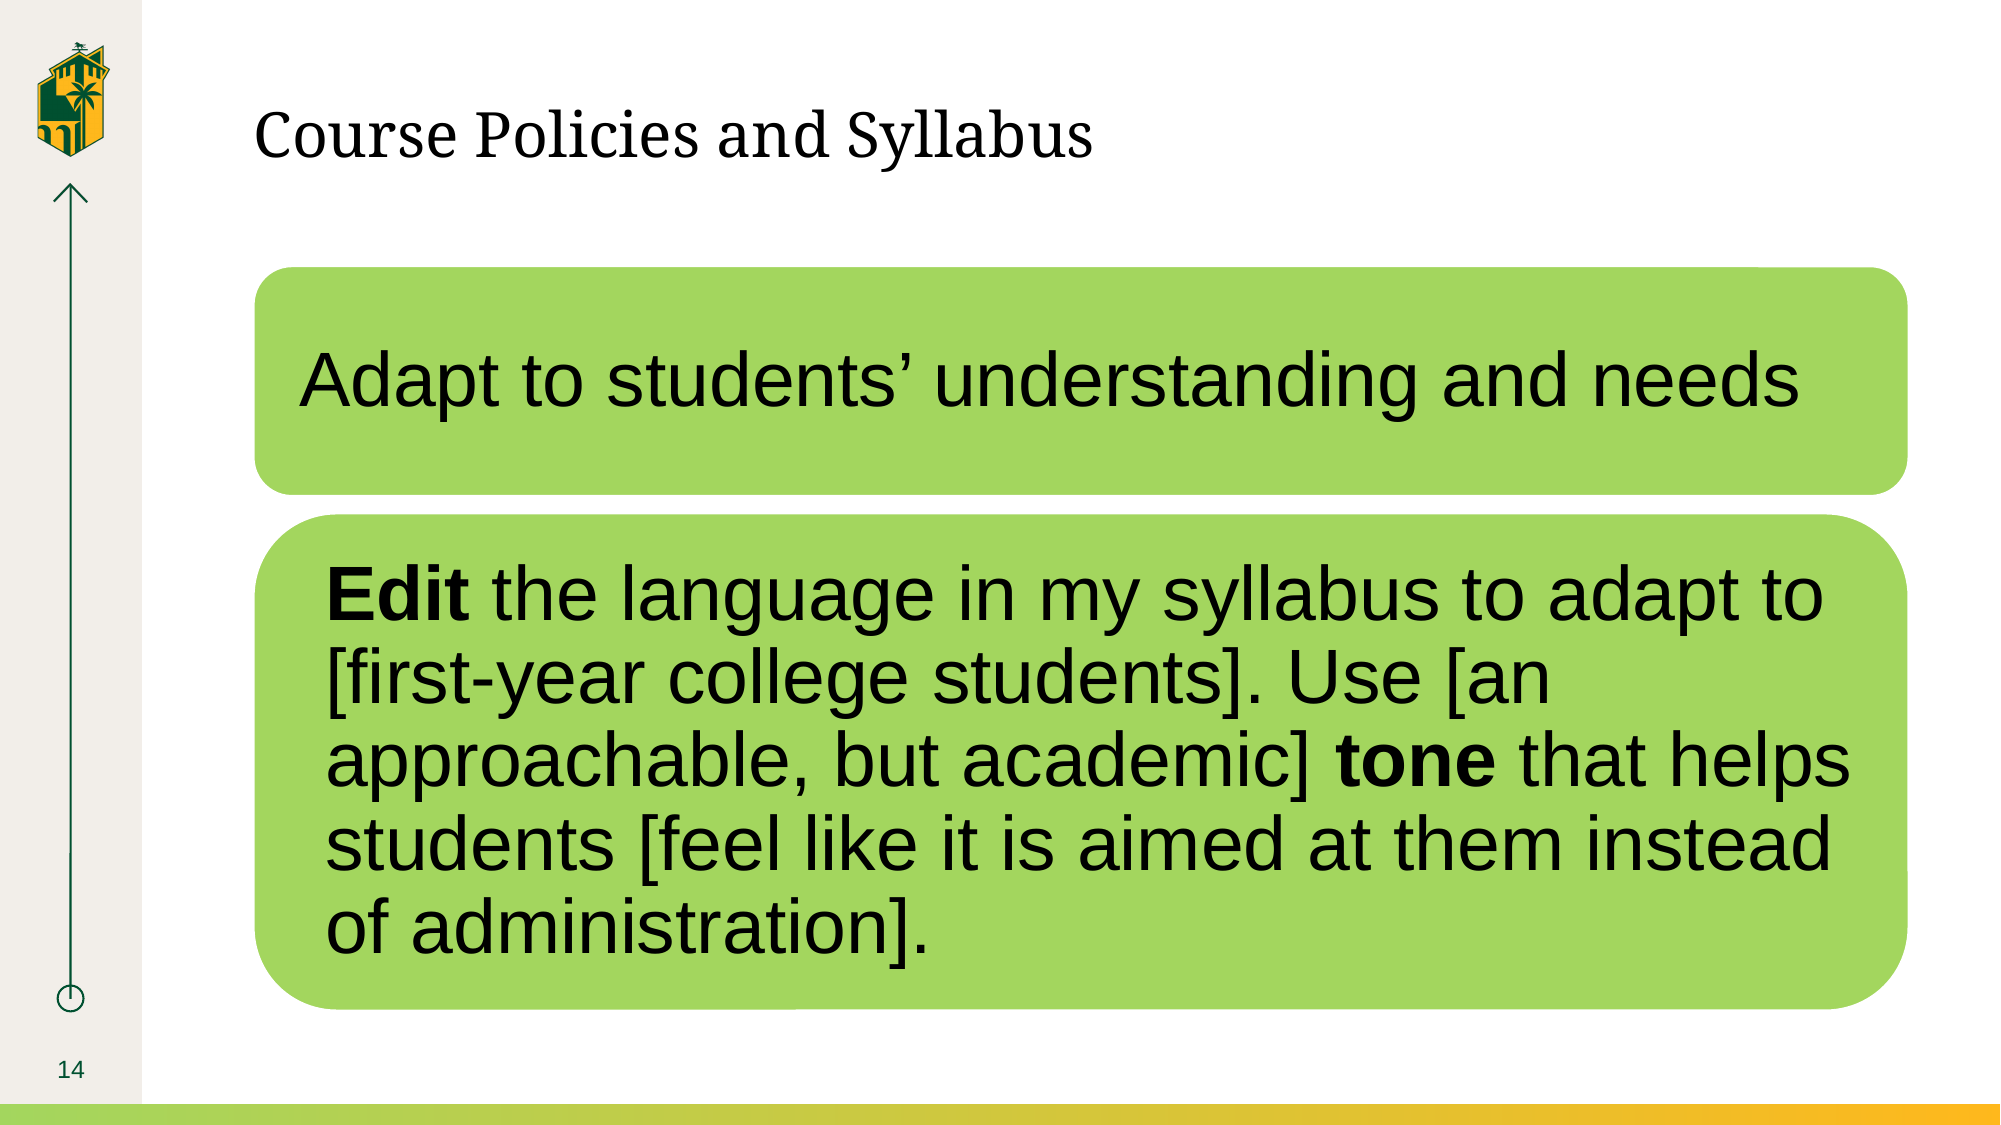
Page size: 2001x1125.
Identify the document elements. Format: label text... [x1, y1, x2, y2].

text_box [253, 258, 1909, 1019]
picture [37, 42, 112, 157]
picture [53, 183, 88, 203]
title Course Policies and Syllabus [253, 103, 1215, 240]
slide_number 14 [0, 1039, 143, 1099]
